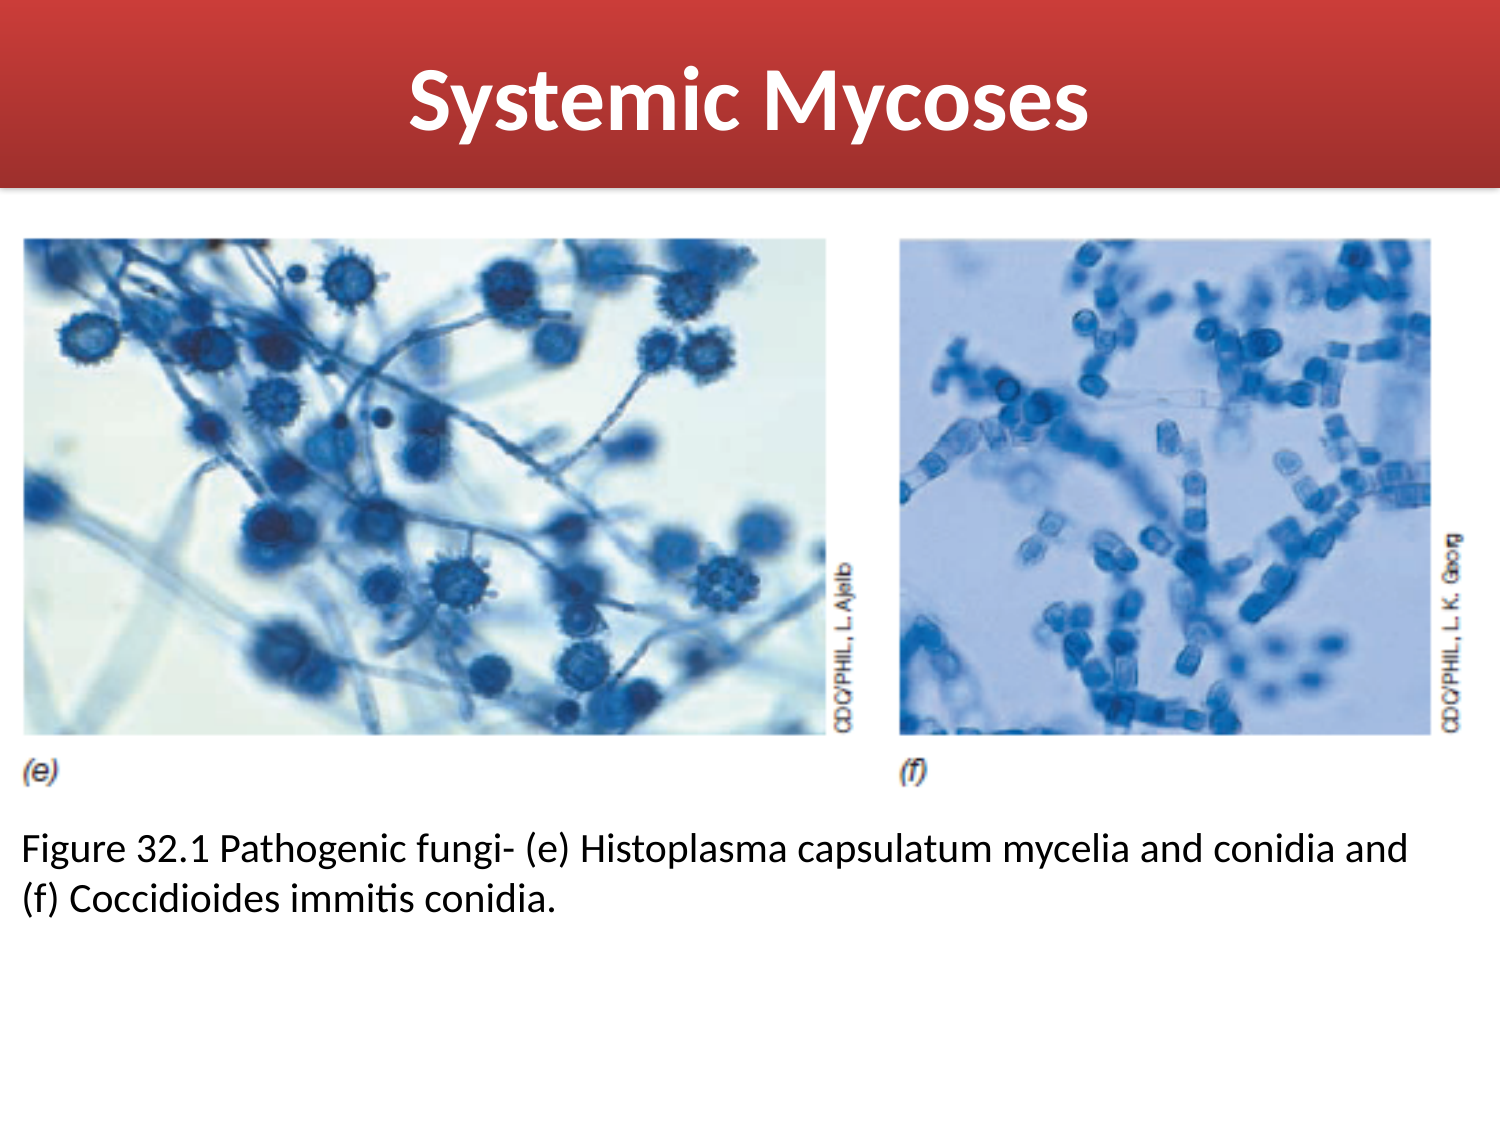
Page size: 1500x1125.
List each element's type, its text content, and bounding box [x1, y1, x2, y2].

text_box Figure 32.1 Pathogenic fungi- (e) Histoplasma capsulatum mycelia and conidia and (f) Coccidioides immitis conidia. [6, 822, 1435, 928]
title Systemic Mycoses [0, 0, 1500, 188]
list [0, 224, 1500, 813]
